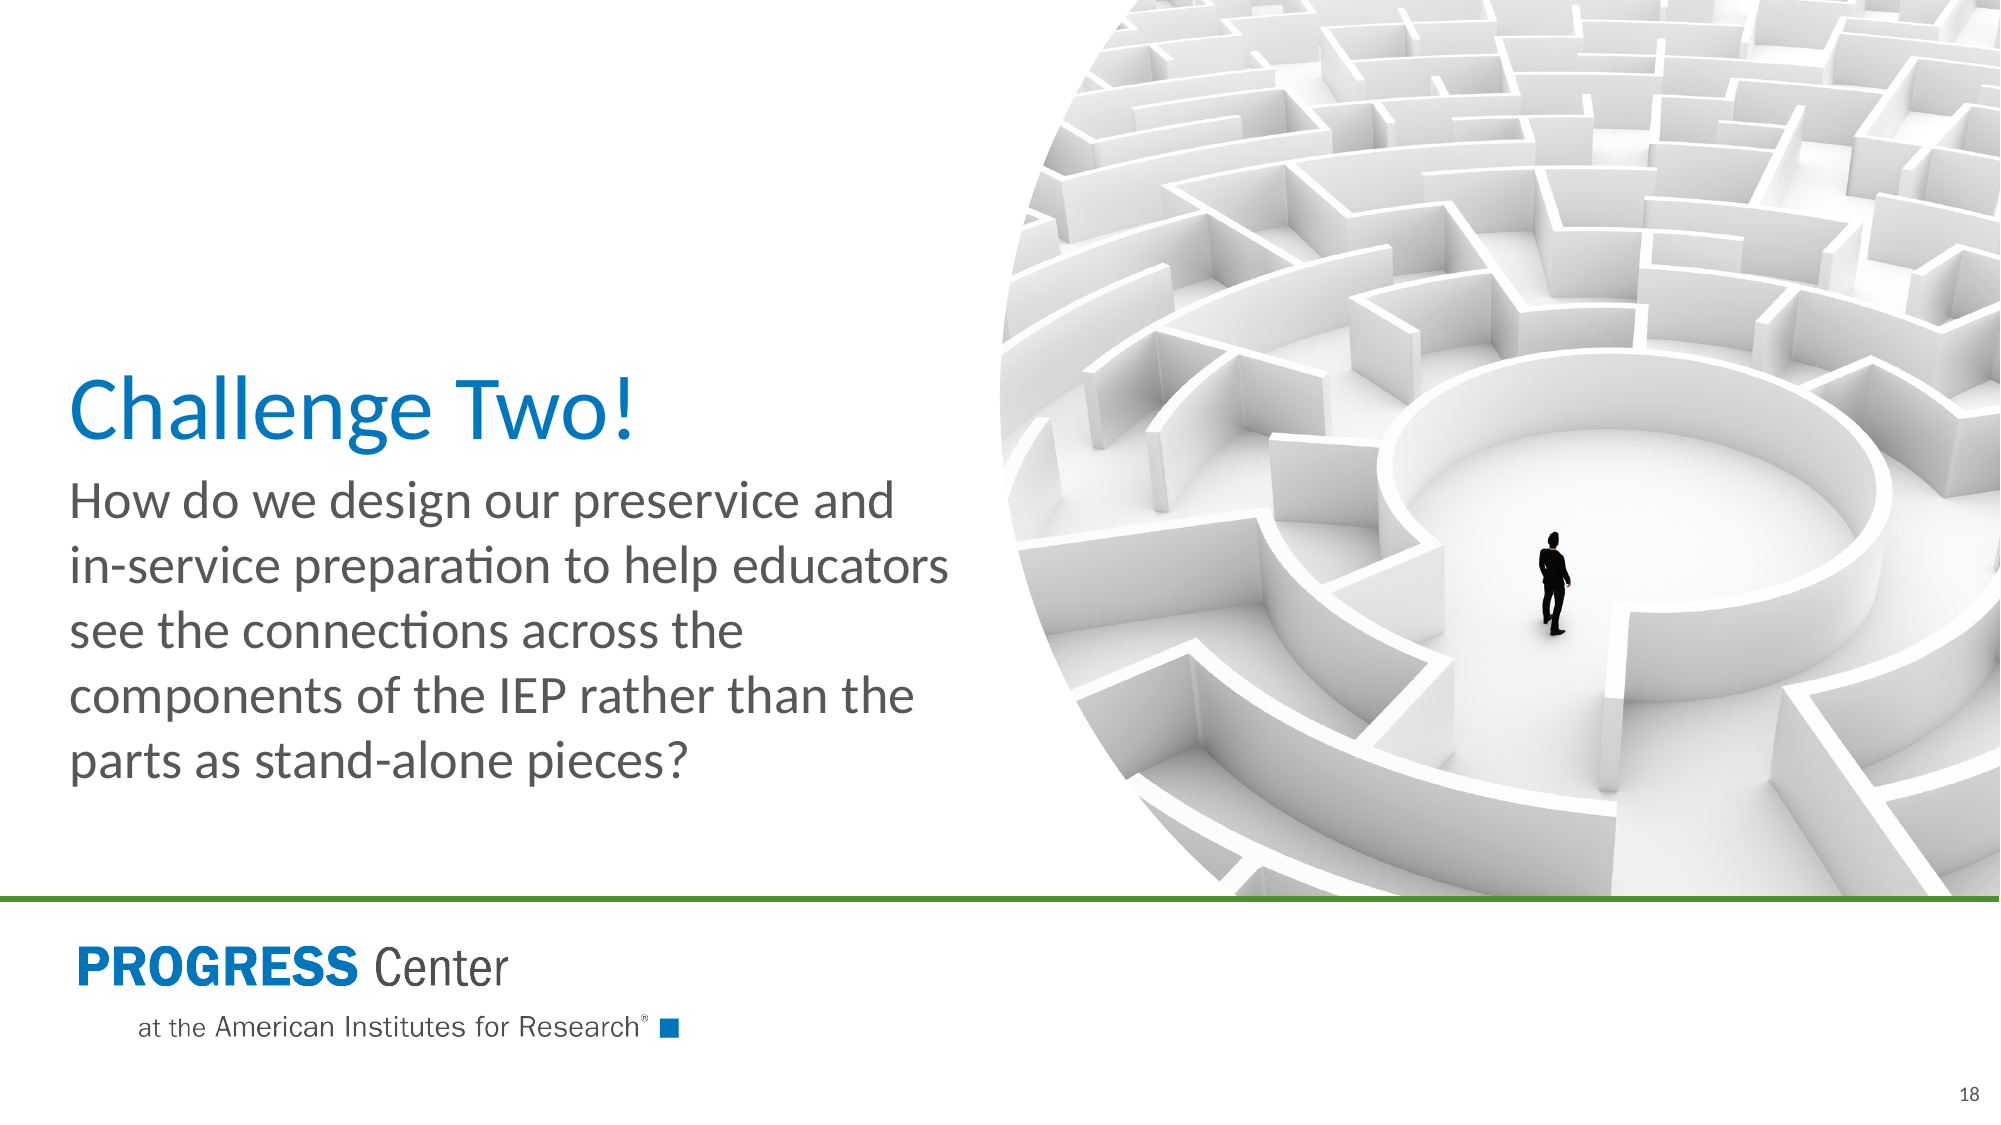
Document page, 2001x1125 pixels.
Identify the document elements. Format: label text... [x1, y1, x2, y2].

title Challenge Two! [69, 130, 952, 460]
subtitle How do we design our preservice and in-service preparation to help educators see the connections across the components of the IEP rather than the parts as stand-alone pieces? [69, 464, 952, 820]
picture [999, 0, 2000, 896]
picture [75, 938, 679, 1044]
slide_number 18 [1954, 1080, 1980, 1106]
